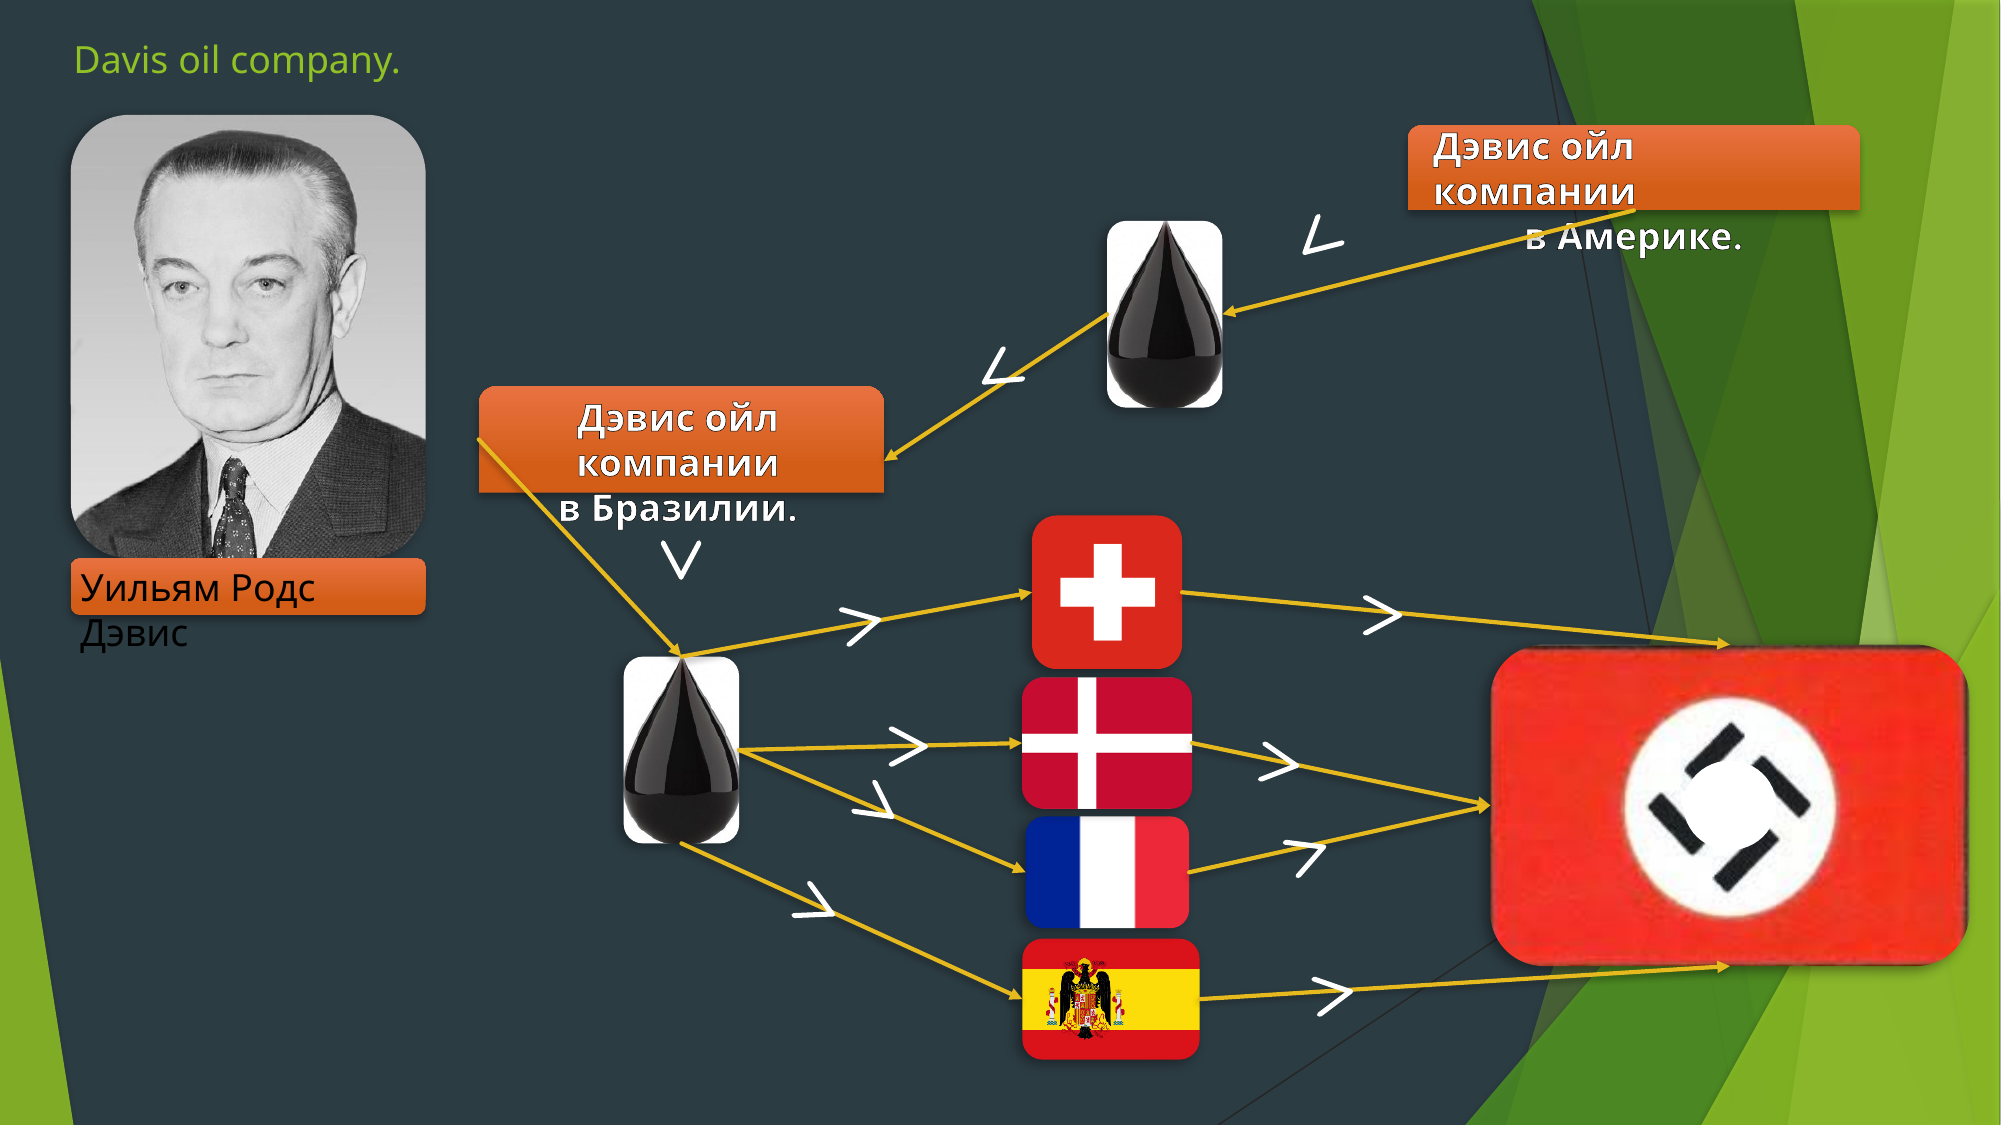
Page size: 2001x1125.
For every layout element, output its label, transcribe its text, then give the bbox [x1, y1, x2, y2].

title Davis oil company. [58, 28, 446, 90]
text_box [65, 114, 446, 618]
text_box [471, 114, 1970, 1061]
